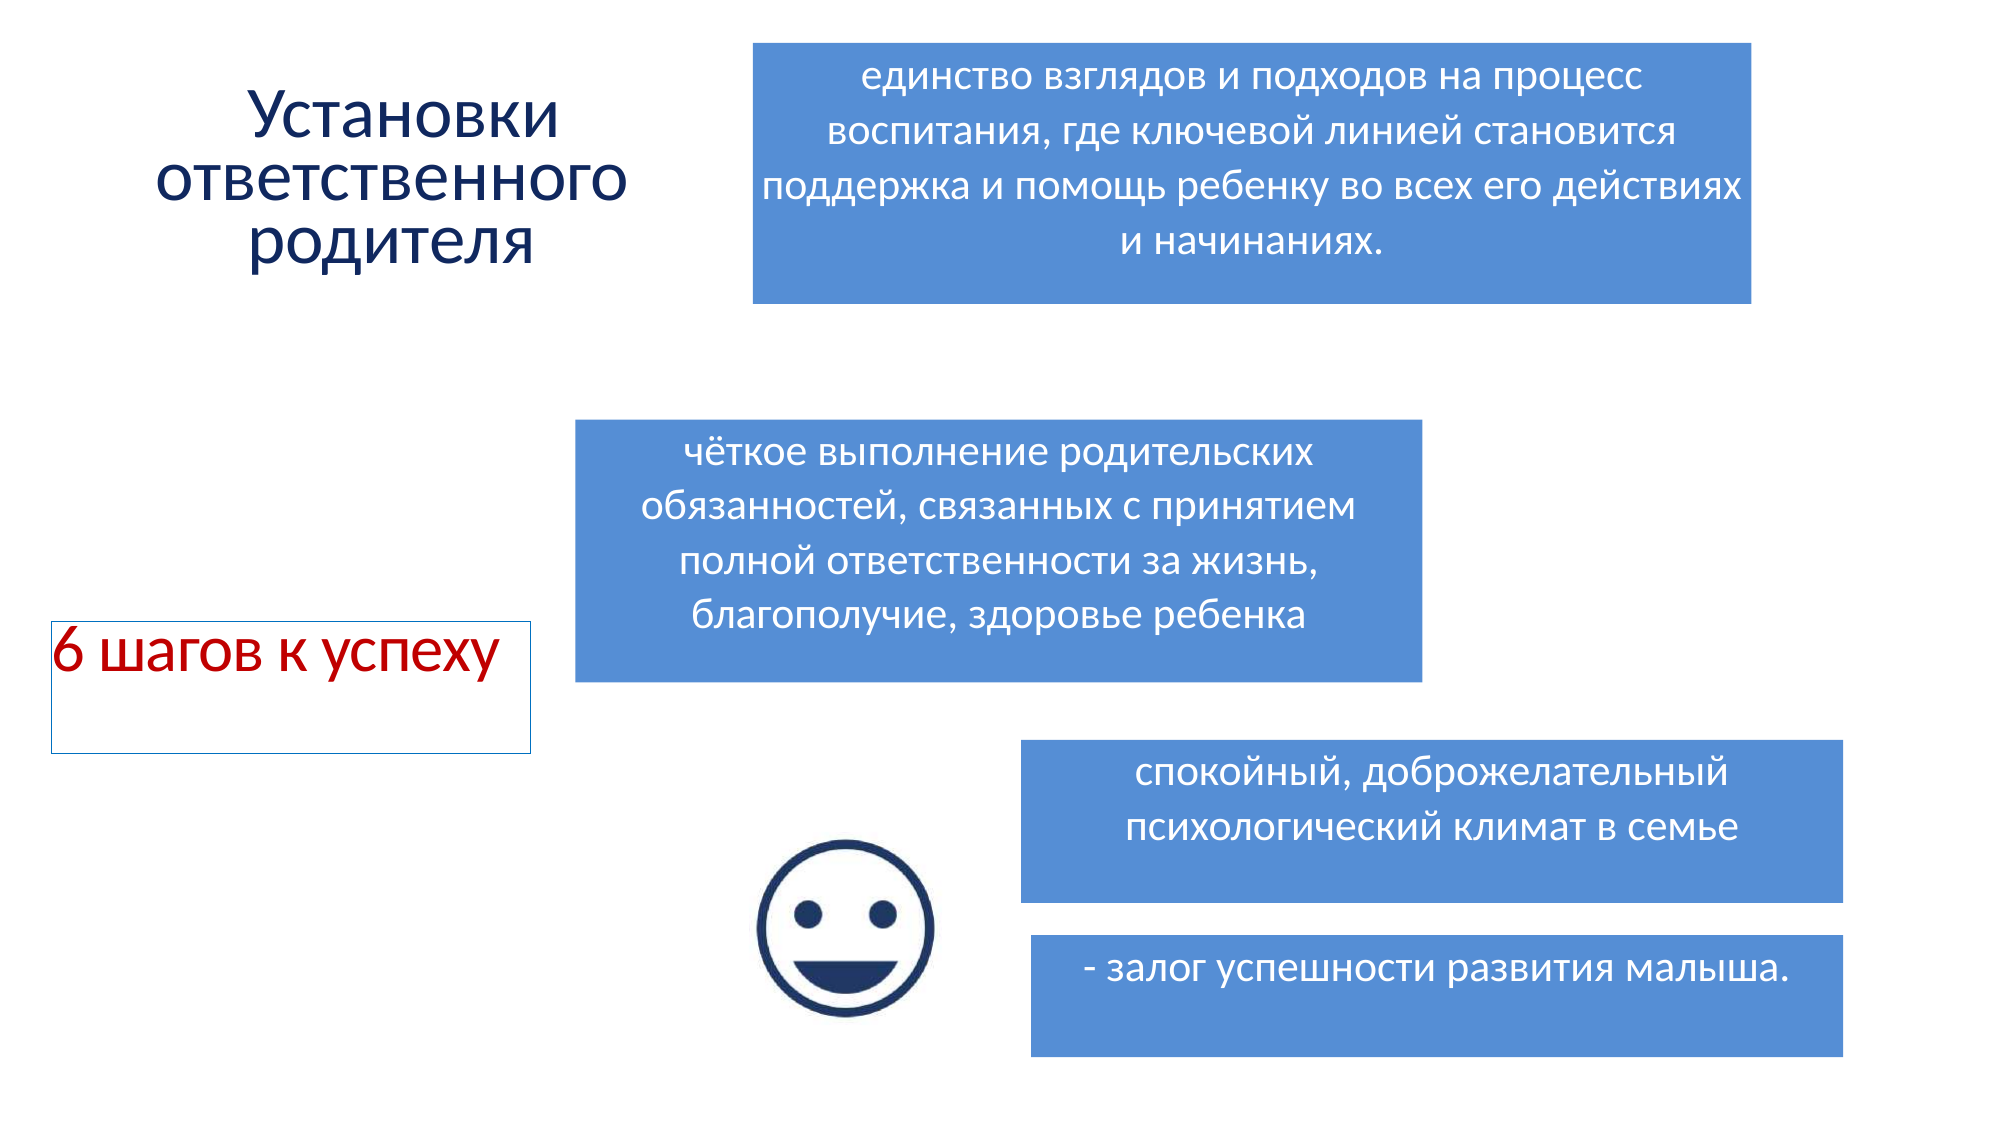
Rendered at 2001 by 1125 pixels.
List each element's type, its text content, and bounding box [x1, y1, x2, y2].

text_box спокойный, доброжелательный психологический климат в семье [1021, 739, 1844, 903]
text_box 6 шагов к успеху [51, 621, 531, 754]
text_box Установки ответственного родителя [155, 89, 641, 282]
text_box чёткое выполнение родительских обязанностей, связанных с принятием полной ответственности за жизнь, благополучие, здоровье ребенка [575, 419, 1423, 683]
picture [733, 816, 958, 1041]
text_box единство взглядов и подходов на процесс воспитания, где ключевой линией становится поддержка и помощь ребенку во всех его действиях и начинаниях. [752, 42, 1752, 304]
text_box - залог успешности развития малыша. [1031, 935, 1844, 1058]
